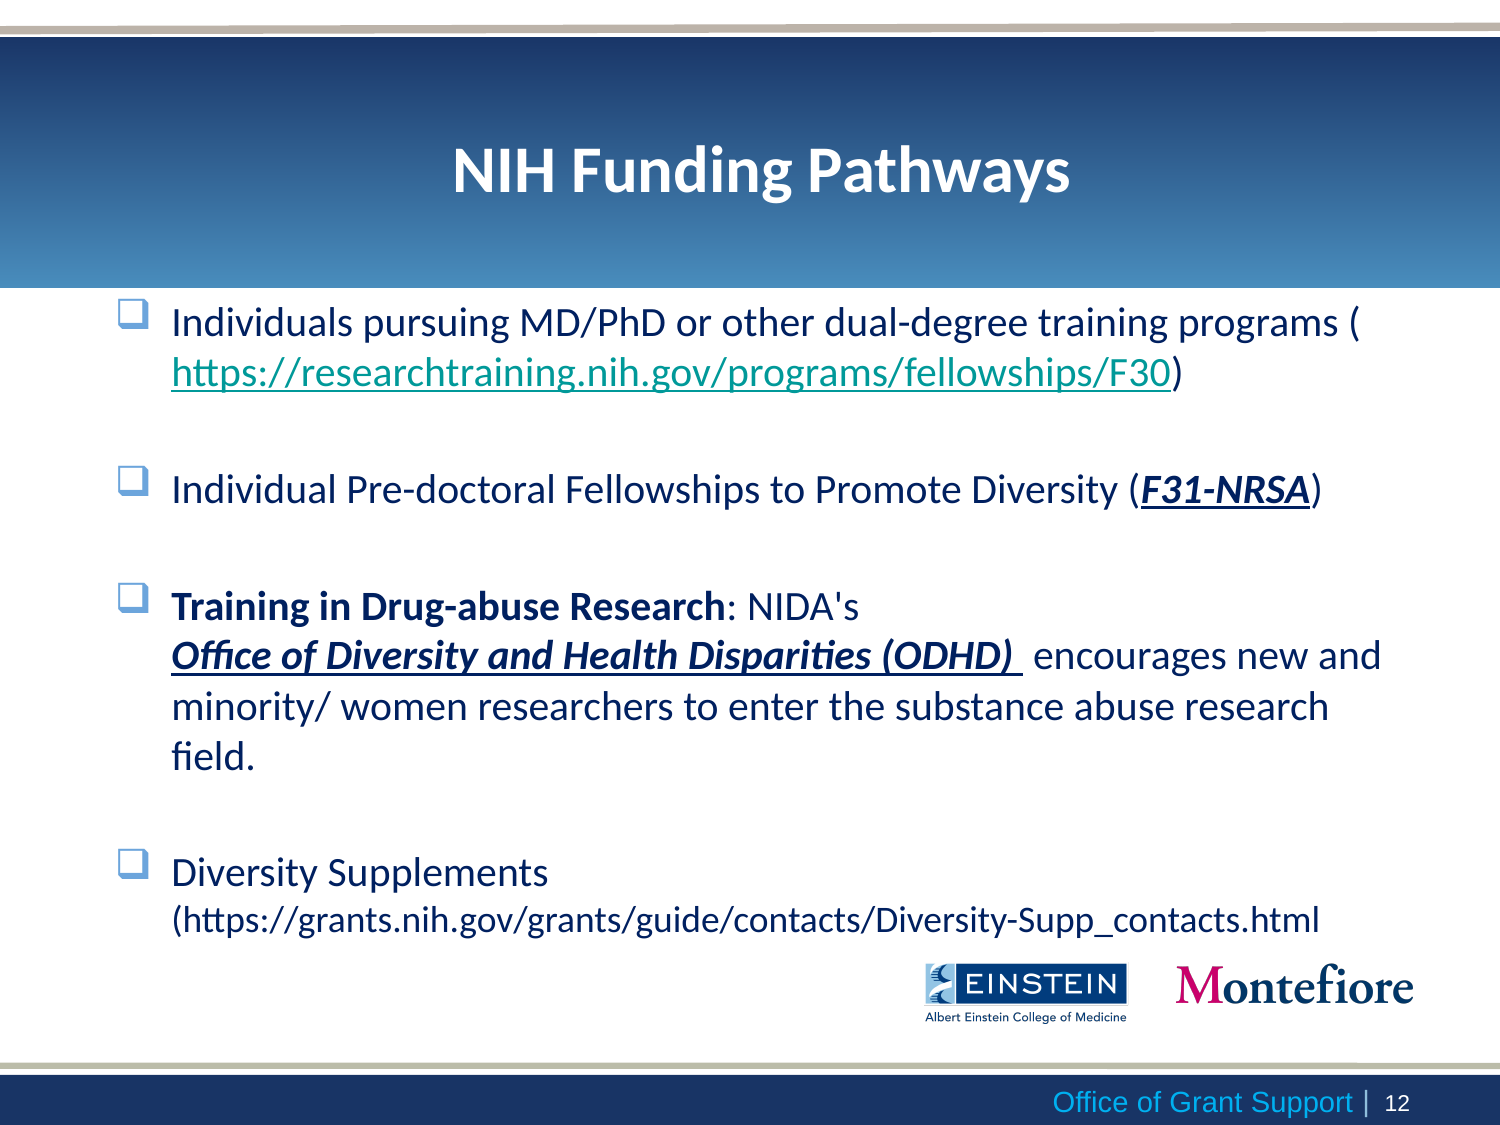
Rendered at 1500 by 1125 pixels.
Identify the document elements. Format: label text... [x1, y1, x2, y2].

text_box Office of Grant Support [1037, 1076, 1369, 1125]
list Individuals pursuing MD/PhD or other dual-degree training programs (https://researchtraining.nih.gov/programs/fellowships/F30) Individual Pre-doctoral Fellowships to Promote Diversity (F31-NRSA) Training in Drug-abuse Research: NIDA's Office of Diversity and Health Disparities (ODHD) encourages new and minority/ women researchers to enter the substance abuse research field. Diversity Supplements (https://grants.nih.gov/grants/guide/contacts/Diversity-Supp_contacts.html [99, 287, 1413, 963]
slide_number | 11 [1312, 1074, 1426, 1125]
title NIH Funding Pathways [112, 81, 1413, 250]
picture [924, 963, 1413, 1024]
